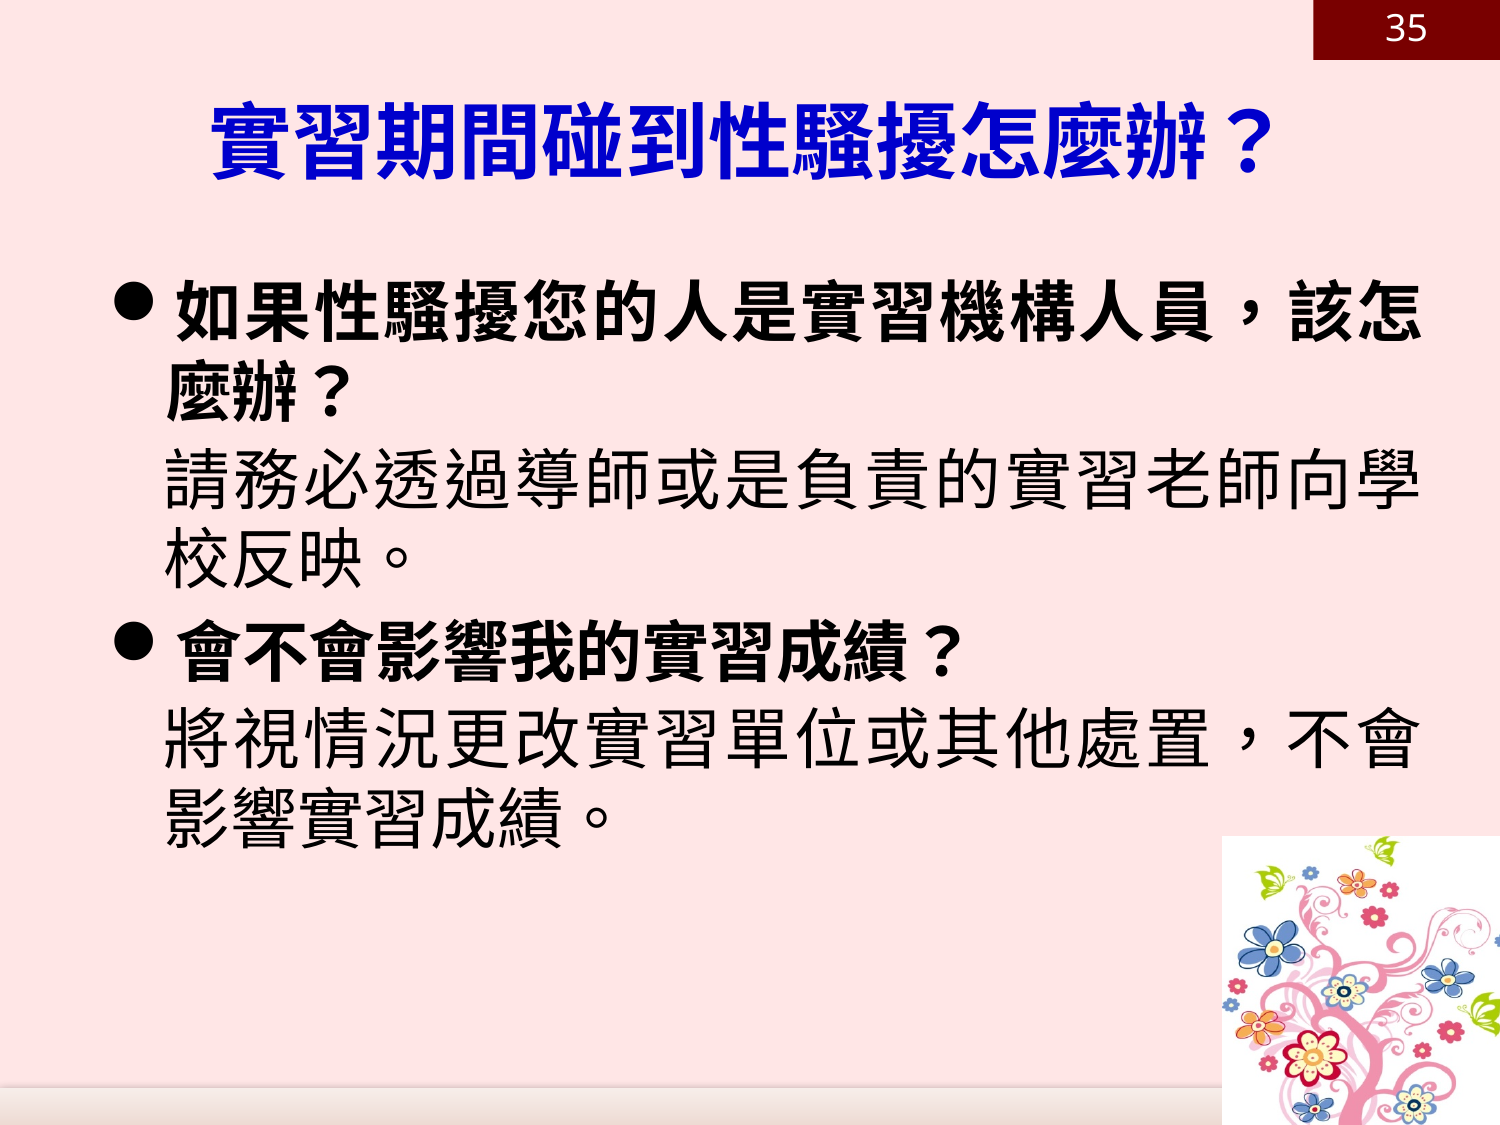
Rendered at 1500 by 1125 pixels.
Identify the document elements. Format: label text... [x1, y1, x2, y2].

text_box 35 [1313, 0, 1500, 60]
picture [1222, 836, 1500, 1125]
list 如果性騷擾您的人是實習機構人員，該怎麼辦？ 請務必透過導師或是負責的實習老師向學校反映。 會不會影響我的實習成績？ 將視情況更改實習單位或其他處置，不會影響實習成績。 [75, 262, 1439, 1005]
title 實習期間碰到性騷擾怎麼辦？ [75, 45, 1425, 233]
